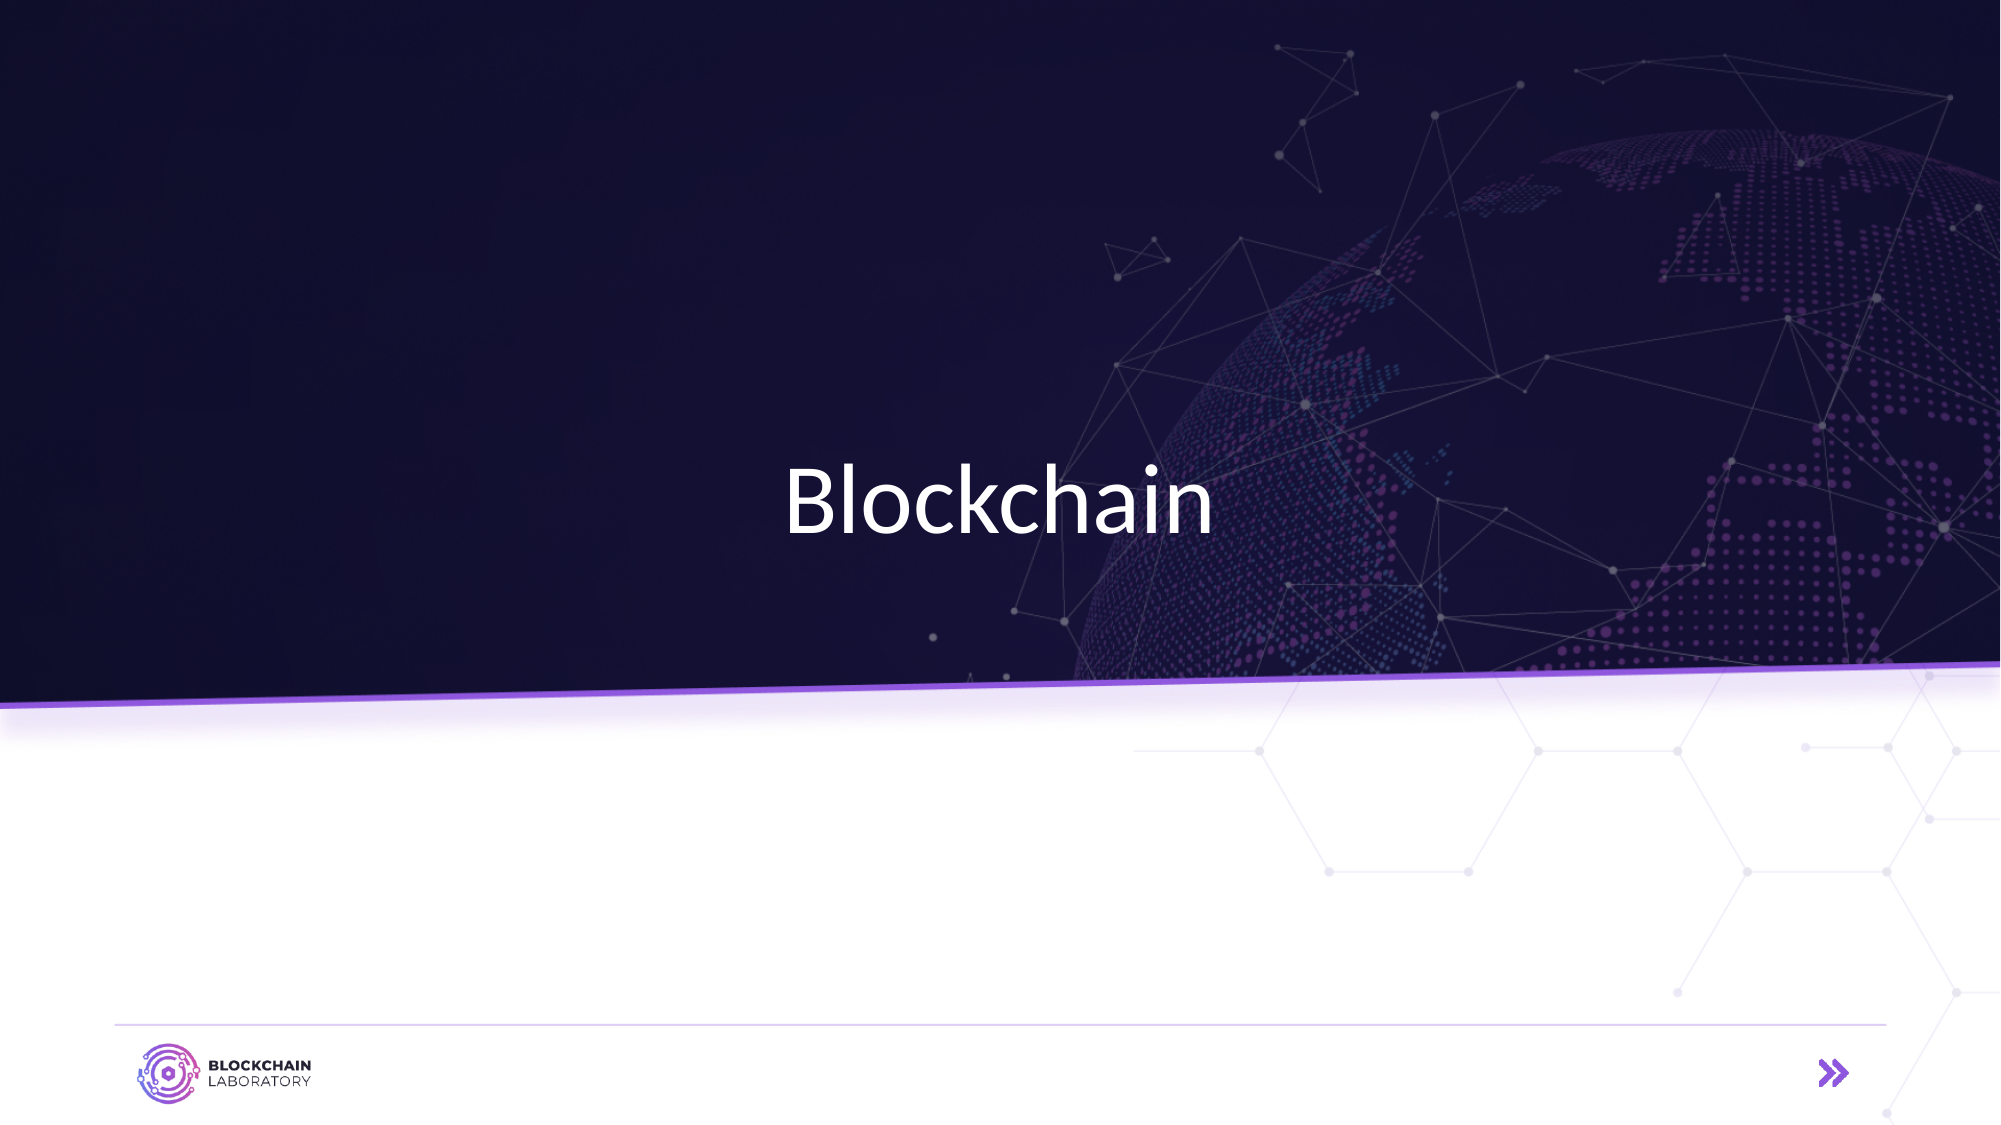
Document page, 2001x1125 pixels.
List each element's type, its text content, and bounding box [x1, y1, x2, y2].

picture [0, 0, 2001, 1125]
title Blockchain [249, 327, 1750, 563]
